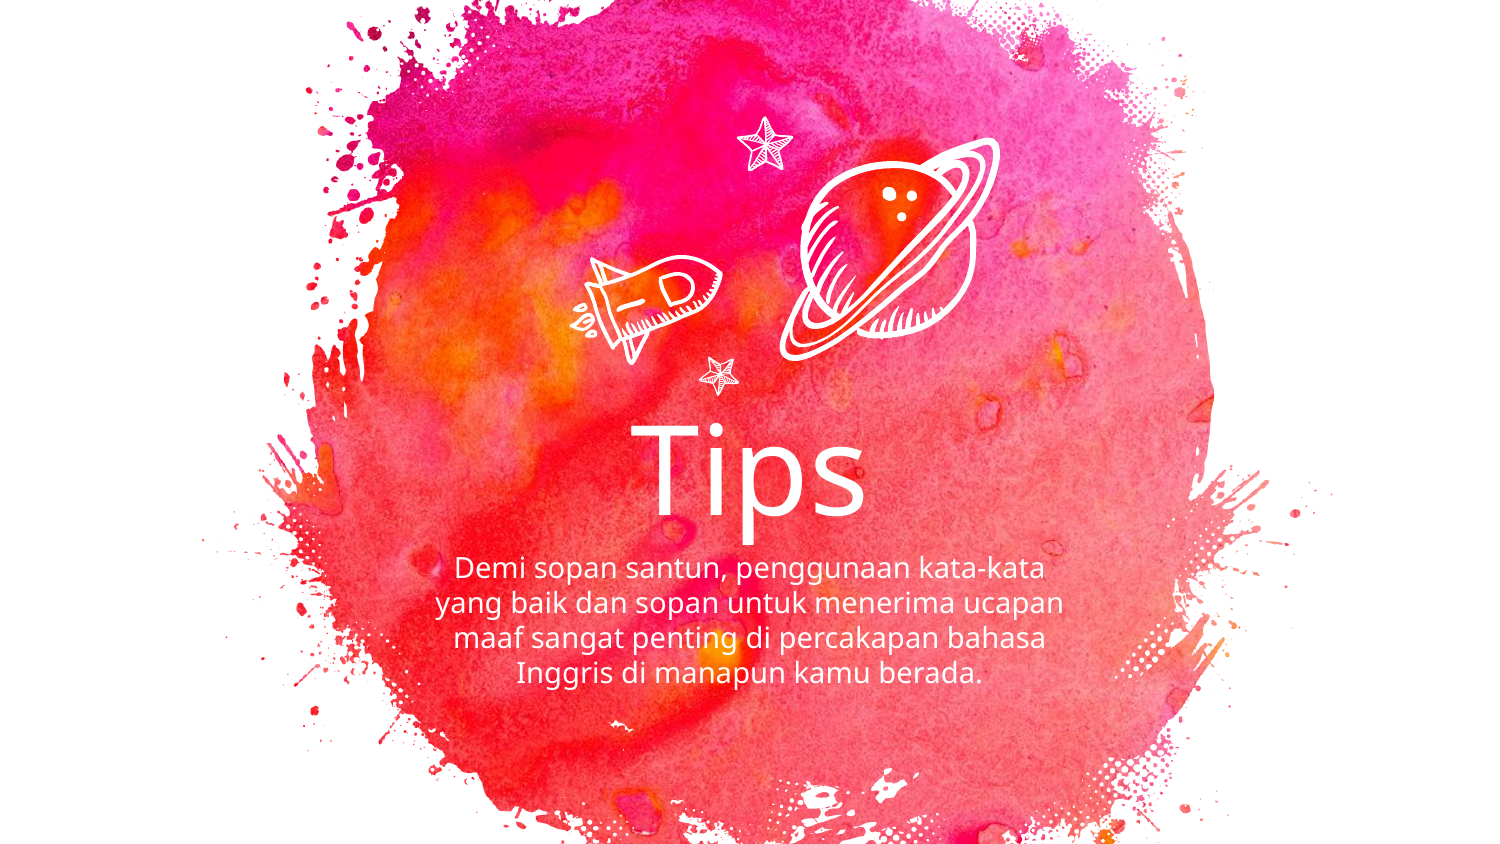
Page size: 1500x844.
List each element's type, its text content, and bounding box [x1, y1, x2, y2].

subtitle Demi sopan santun, penggunaan kata-kata yang baik dan sopan untuk menerima ucapan maaf sangat penting di percakapan bahasa Inggris di manapun kamu berada. [414, 534, 1086, 710]
text_box [736, 116, 794, 172]
picture [0, 0, 1500, 844]
text_box [779, 137, 1000, 361]
text_box [569, 255, 723, 365]
title Tips [414, 365, 1086, 534]
text_box [698, 356, 740, 396]
